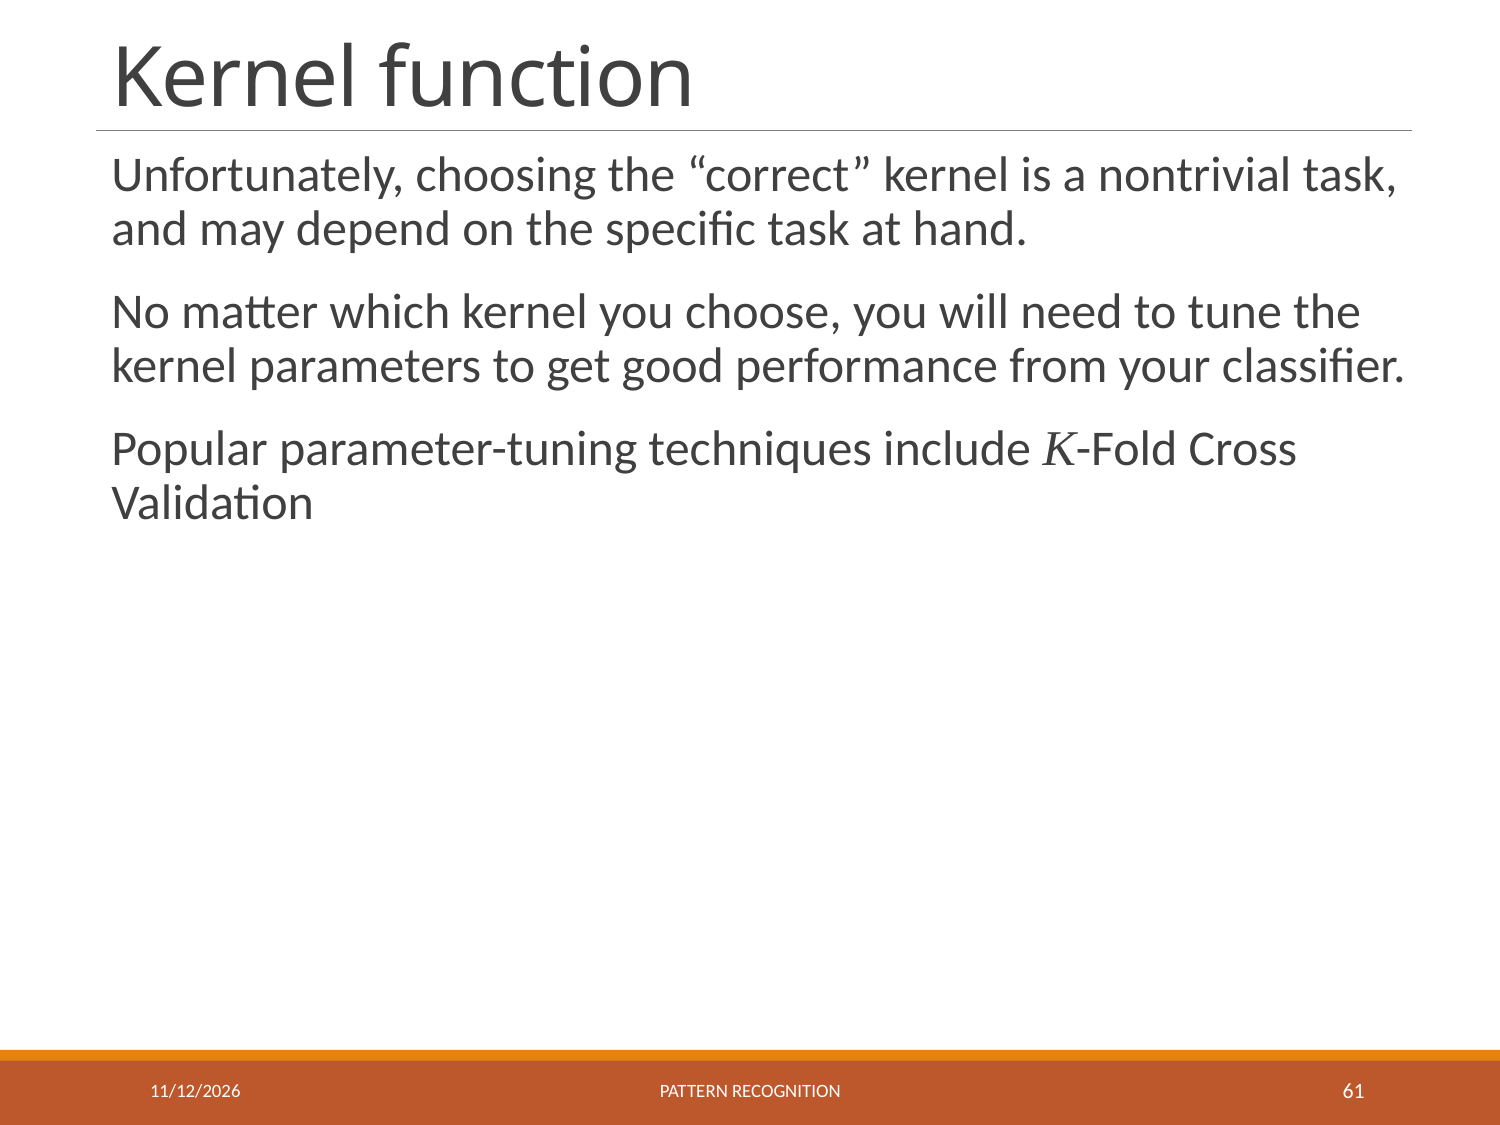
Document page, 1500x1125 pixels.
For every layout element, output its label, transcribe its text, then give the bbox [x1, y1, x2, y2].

slide_number 61 [1218, 1059, 1380, 1120]
footer Pattern recognition [453, 1059, 1047, 1120]
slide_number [135, 1059, 440, 1120]
title Kernel function [96, 19, 1413, 131]
list Unfortunately, choosing the “correct” kernel is a nontrivial task, and may depend on the specific task at hand. No matter which kernel you choose, you will need to tune the kernel parameters to get good performance from your classifier. Popular parameter-tuning techniques include K-Fold Cross Validation [96, 140, 1413, 1034]
